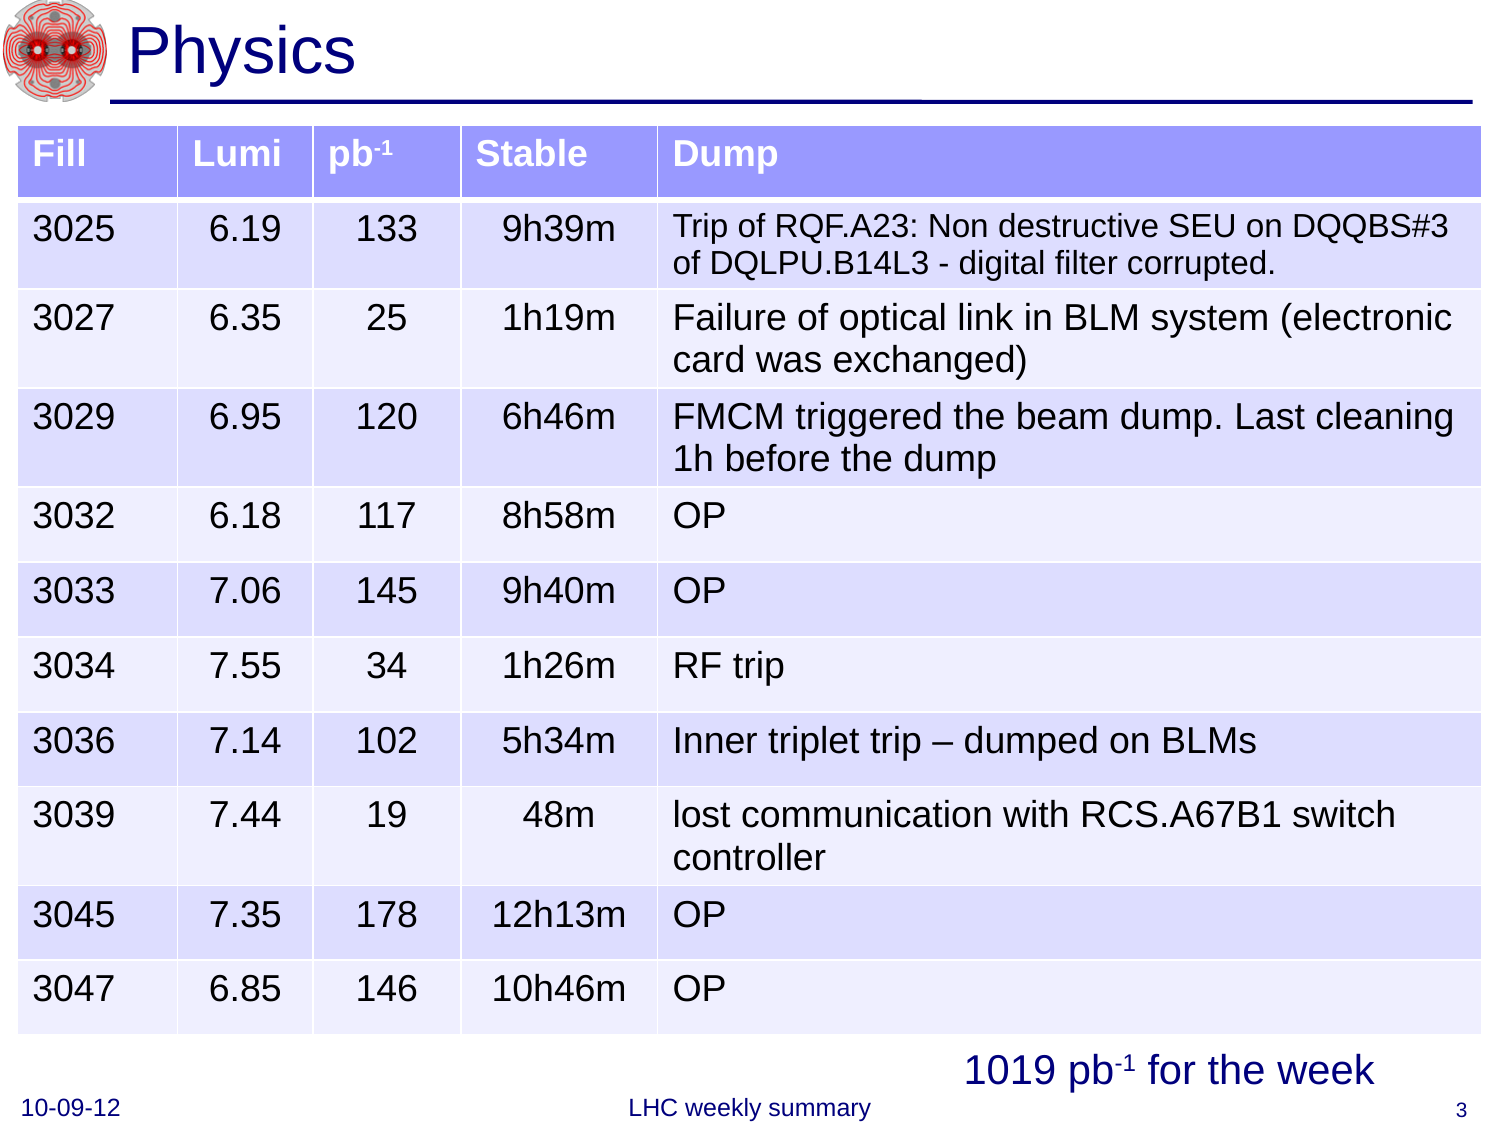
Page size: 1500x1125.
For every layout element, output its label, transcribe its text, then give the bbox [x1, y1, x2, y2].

table_header Dump [658, 126, 1481, 197]
table_cell 6.95 [178, 389, 312, 486]
table_cell OP [658, 961, 1481, 1034]
title Physics [111, 3, 1463, 91]
table_cell 19 [314, 787, 460, 885]
table_cell 3033 [18, 563, 177, 636]
table_cell 3027 [18, 290, 177, 387]
table_cell 120 [314, 389, 460, 486]
table_cell FMCM triggered the beam dump. Last cleaning 1h before the dump [658, 389, 1481, 486]
table_cell 133 [314, 203, 460, 288]
table_cell 6.35 [178, 290, 312, 387]
footer LHC weekly summary [512, 1087, 988, 1125]
table_cell 6.19 [178, 203, 312, 288]
table_cell 48m [462, 787, 657, 885]
table_cell 3047 [18, 961, 177, 1034]
table_cell 102 [314, 713, 460, 786]
table_cell Failure of optical link in BLM system (electronic card was exchanged) [658, 290, 1481, 387]
table_cell 3025 [18, 203, 177, 288]
table_cell 7.55 [178, 638, 312, 711]
table_cell 6.85 [178, 961, 312, 1034]
table_cell OP [658, 488, 1481, 561]
table_header Fill [18, 126, 177, 197]
table_cell 6.18 [178, 488, 312, 561]
table_cell 7.14 [178, 713, 312, 786]
table_cell OP [658, 563, 1481, 636]
table_cell 34 [314, 638, 460, 711]
table_header Stable [462, 126, 657, 197]
table_cell 1h19m [462, 290, 657, 387]
table_cell 178 [314, 886, 460, 959]
slide_number 3 [1131, 1087, 1483, 1125]
picture [0, 0, 108, 103]
table_cell lost communication with RCS.A67B1 switch controller [658, 787, 1481, 885]
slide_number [5, 1085, 356, 1125]
table_cell 9h40m [462, 563, 657, 636]
table_cell 3029 [18, 389, 177, 486]
table_cell 117 [314, 488, 460, 561]
table_header pb-1 [314, 126, 460, 197]
table_cell 145 [314, 563, 460, 636]
table_cell RF trip [658, 638, 1481, 711]
table_header Lumi [178, 126, 312, 197]
table_cell 8h58m [462, 488, 657, 561]
table_cell 12h13m [462, 886, 657, 959]
table_cell Trip of RQF.A23: Non destructive SEU on DQQBS#3 of DQLPU.B14L3 - digital filter corrupted. [658, 203, 1481, 288]
table_cell 3036 [18, 713, 177, 786]
table_cell 6h46m [462, 389, 657, 486]
table_cell 3034 [18, 638, 177, 711]
table_cell OP [658, 886, 1481, 959]
table_cell 3039 [18, 787, 177, 885]
table_cell 146 [314, 961, 460, 1034]
table_cell 7.06 [178, 563, 312, 636]
text_box 1019 pb-1 for the week [915, 1035, 1424, 1100]
table_cell 7.44 [178, 787, 312, 885]
table_cell 3032 [18, 488, 177, 561]
table_cell 3045 [18, 886, 177, 959]
table_cell 25 [314, 290, 460, 387]
table_cell 9h39m [462, 203, 657, 288]
table_cell 10h46m [462, 961, 657, 1034]
table_cell 5h34m [462, 713, 657, 786]
table_cell 7.35 [178, 886, 312, 959]
table_cell 1h26m [462, 638, 657, 711]
table_cell Inner triplet trip – dumped on BLMs [658, 713, 1481, 786]
